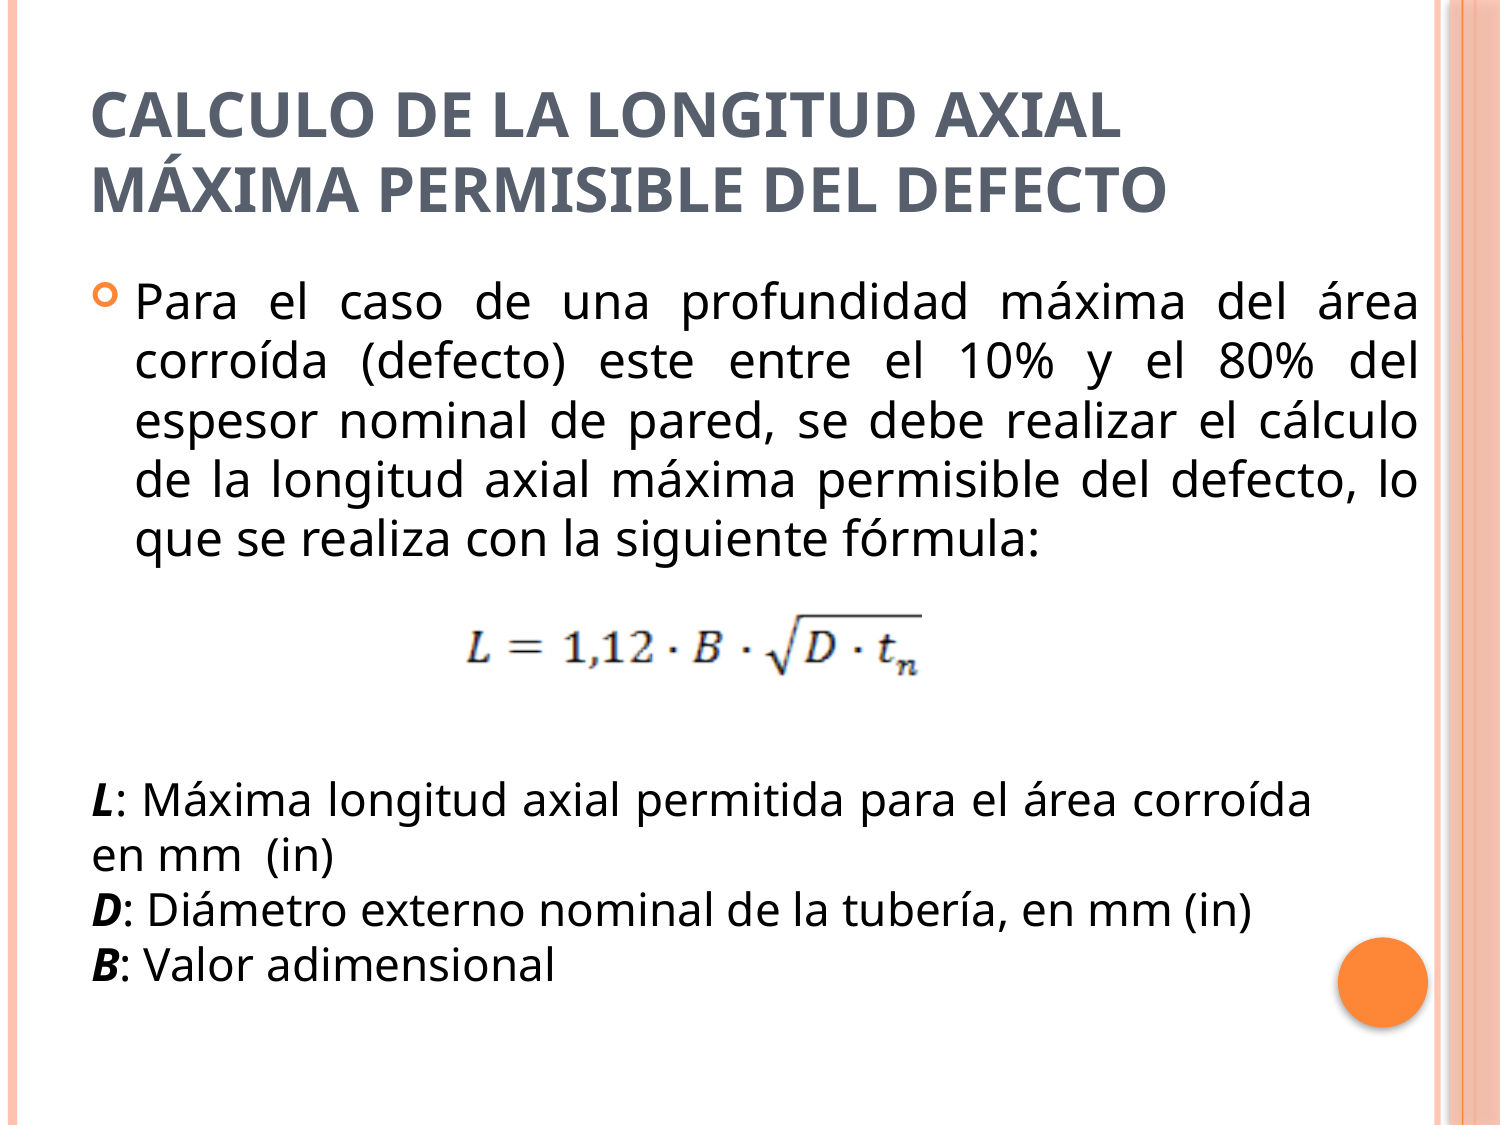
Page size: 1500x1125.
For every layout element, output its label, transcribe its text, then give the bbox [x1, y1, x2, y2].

list Para el caso de una profundidad máxima del área corroída (defecto) este entre el 10% y el 80% del espesor nominal de pared, se debe realizar el cálculo de la longitud axial máxima permisible del defecto, lo que se realiza con la siguiente fórmula: [75, 262, 1436, 575]
text_box L: Máxima longitud axial permitida para el área corroída en mm (in) D: Diámetro externo nominal de la tubería, en mm (in) B: Valor adimensional [76, 763, 1329, 1053]
picture [465, 609, 922, 693]
title Calculo de la Longitud Axial Máxima Permisible del Defecto [75, 45, 1300, 233]
